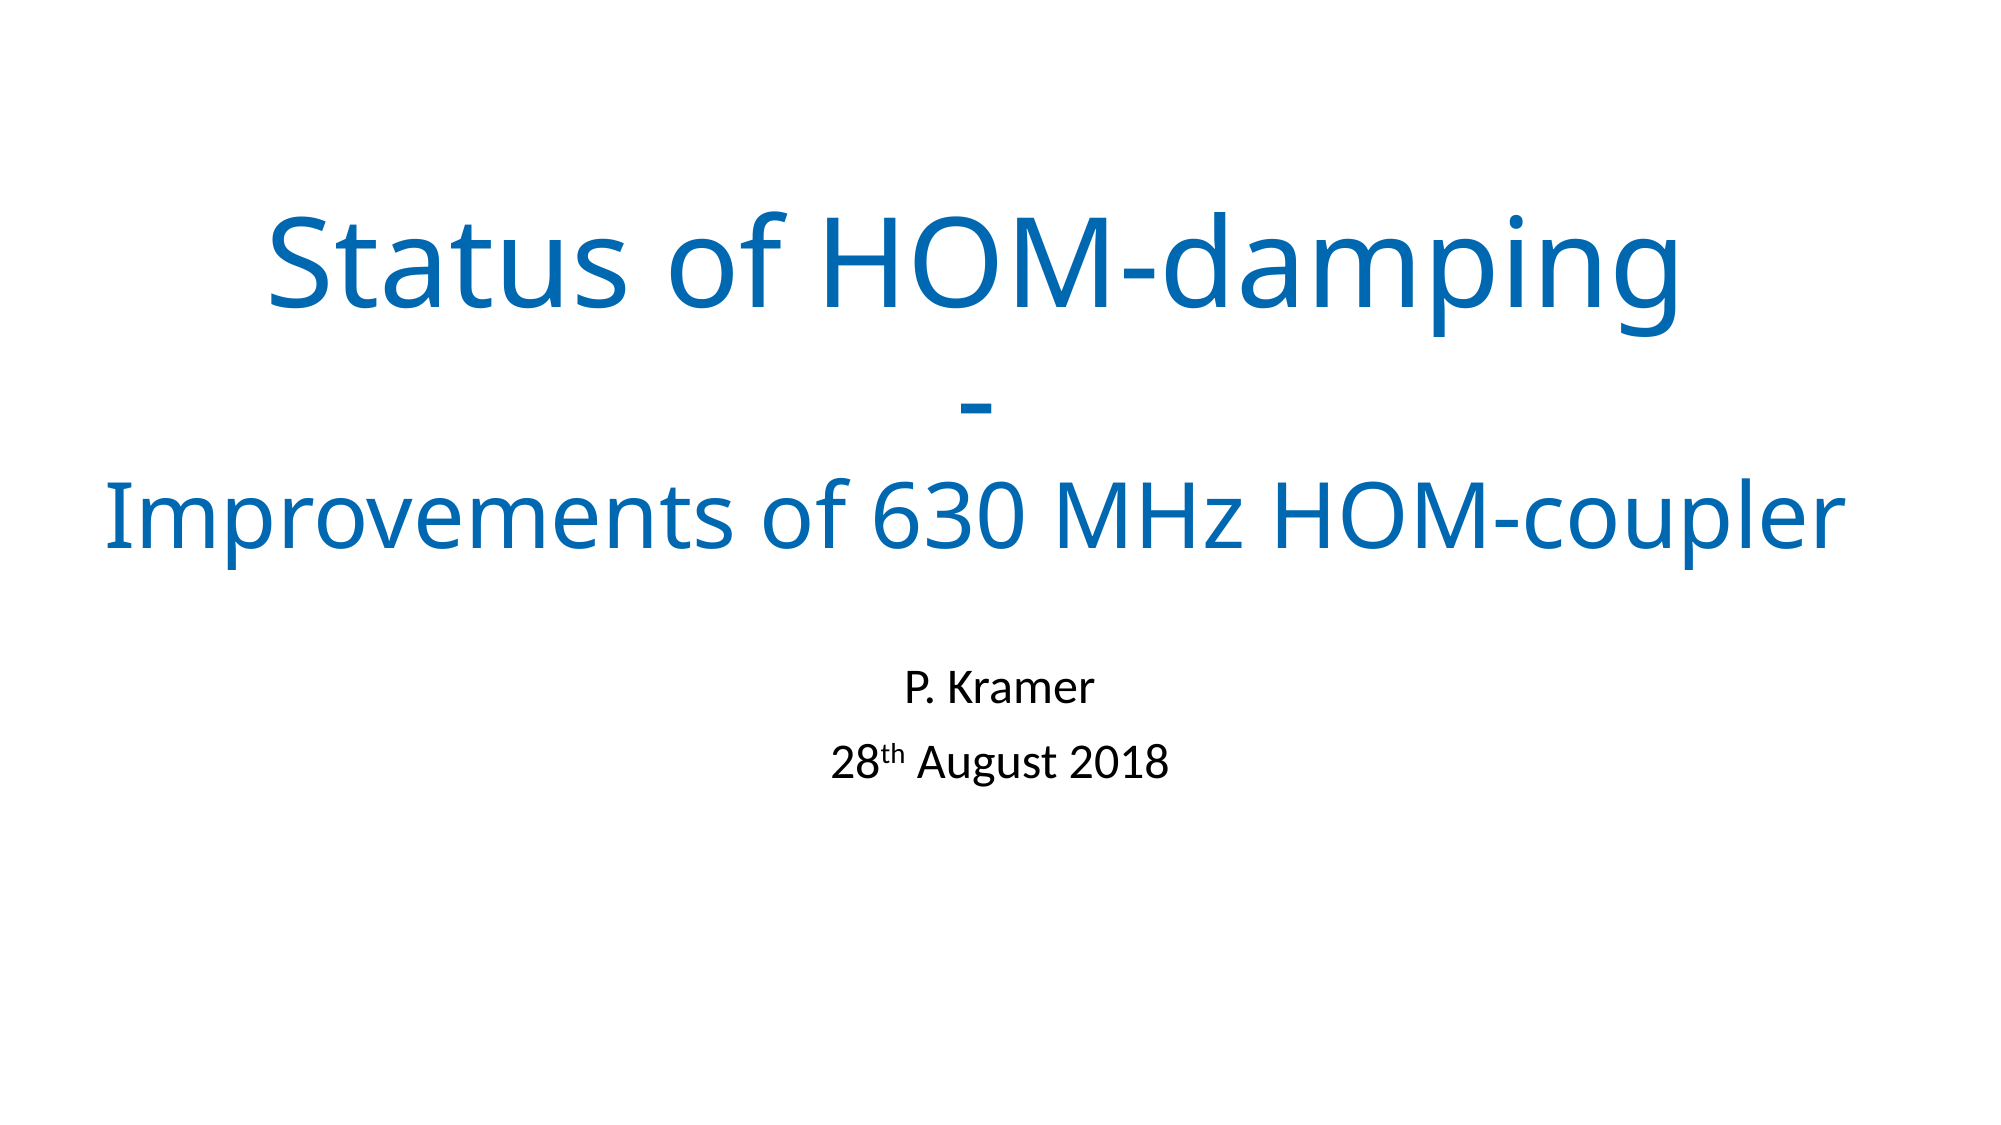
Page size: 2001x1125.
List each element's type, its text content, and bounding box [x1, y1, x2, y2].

subtitle P. Kramer 28th August 2018 [249, 652, 1750, 925]
title Status of HOM-damping - Improvements of 630 MHz HOM-coupler [88, 184, 1866, 576]
